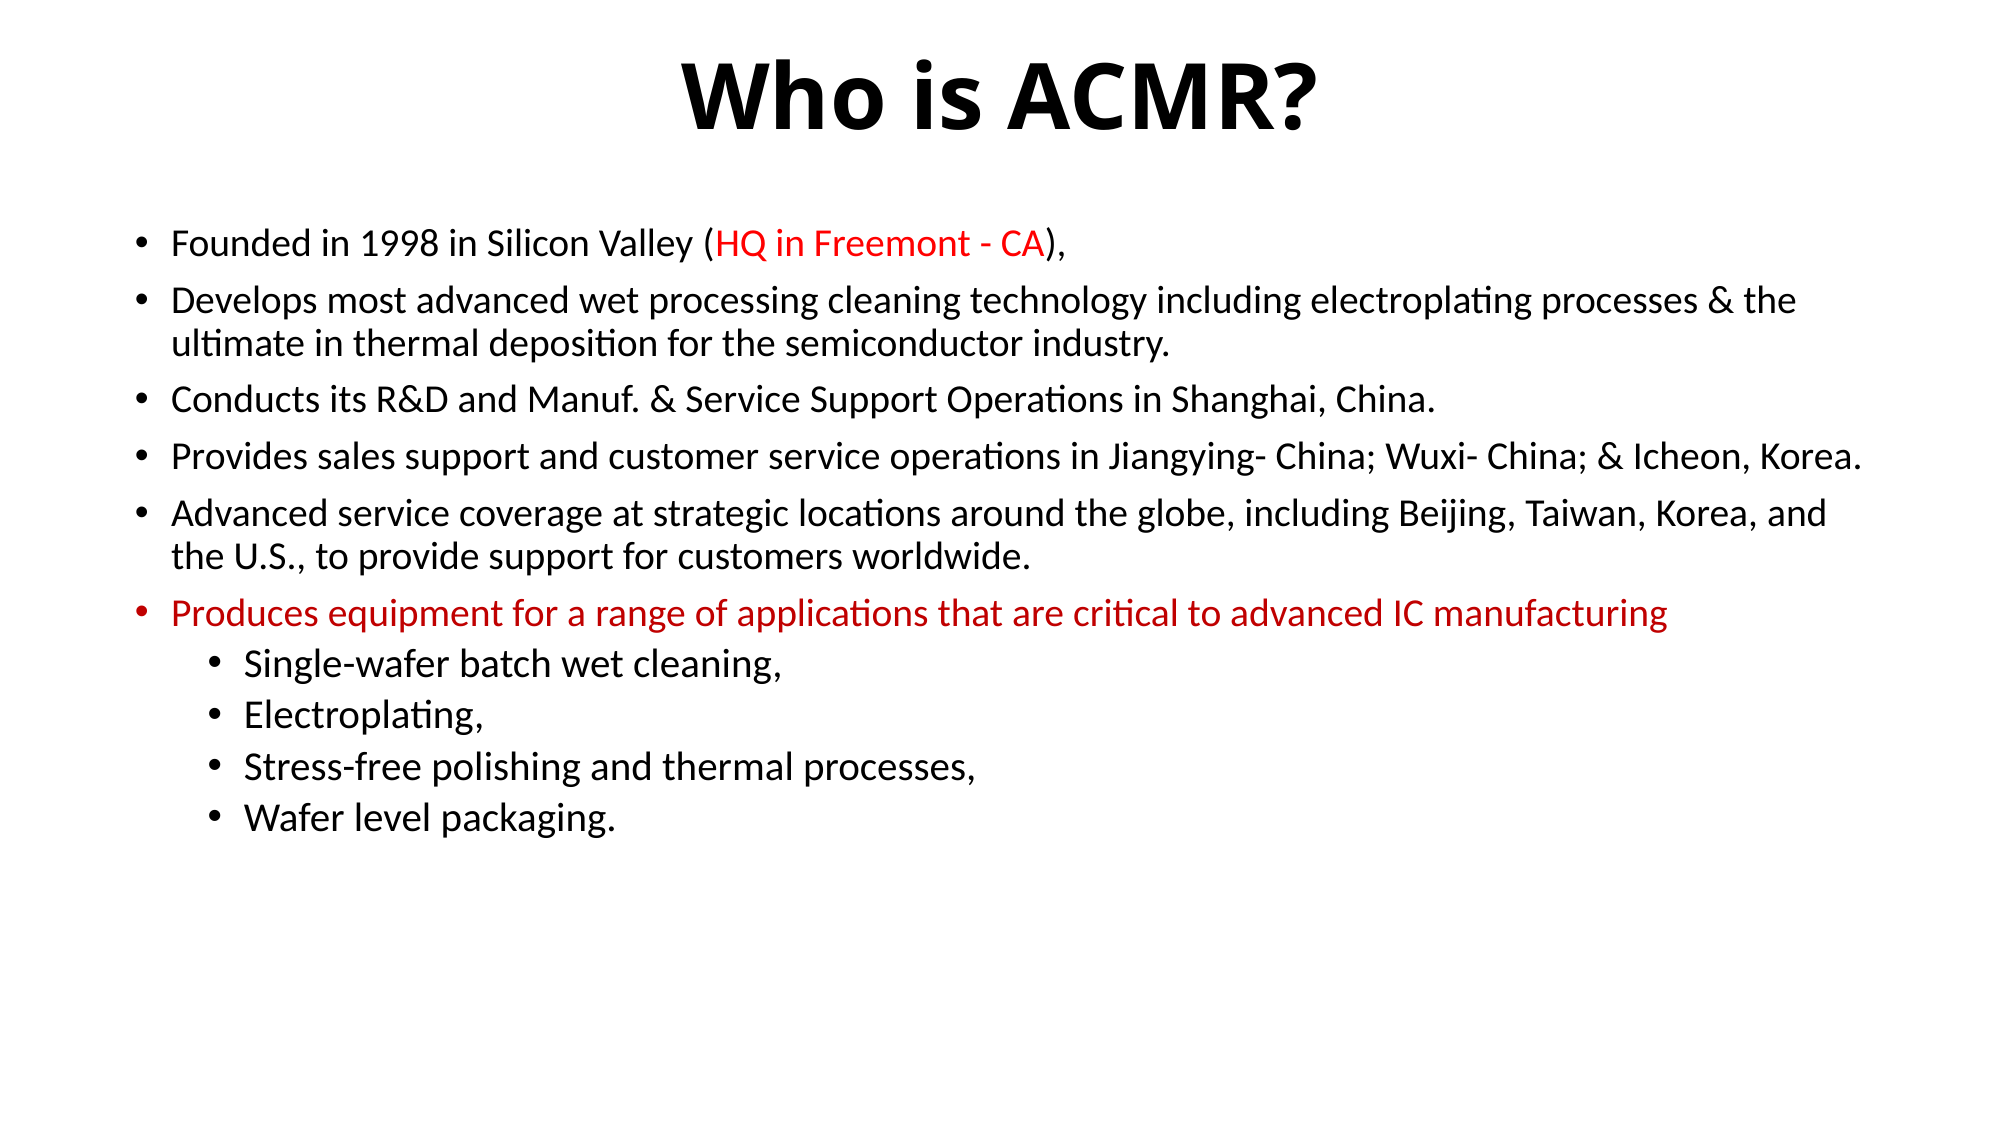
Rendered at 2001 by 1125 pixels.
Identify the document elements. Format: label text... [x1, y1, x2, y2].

list Founded in 1998 in Silicon Valley (HQ in Freemont - CA), Develops most advanced wet processing cleaning technology including electroplating processes & the ultimate in thermal deposition for the semiconductor industry. Conducts its R&D and Manuf. & Service Support Operations in Shanghai, China. Provides sales support and customer service operations in Jiangying- China; Wuxi- China; & Icheon, Korea. Advanced service coverage at strategic locations around the globe, including Beijing, Taiwan, Korea, and the U.S., to provide support for customers worldwide. Produces equipment for a range of applications that are critical to advanced IC manufacturing Single-wafer batch wet cleaning, Electroplating, Stress-free polishing and thermal processes, Wafer level packaging. [119, 214, 1881, 860]
title Who is ACMR? [137, 19, 1863, 182]
